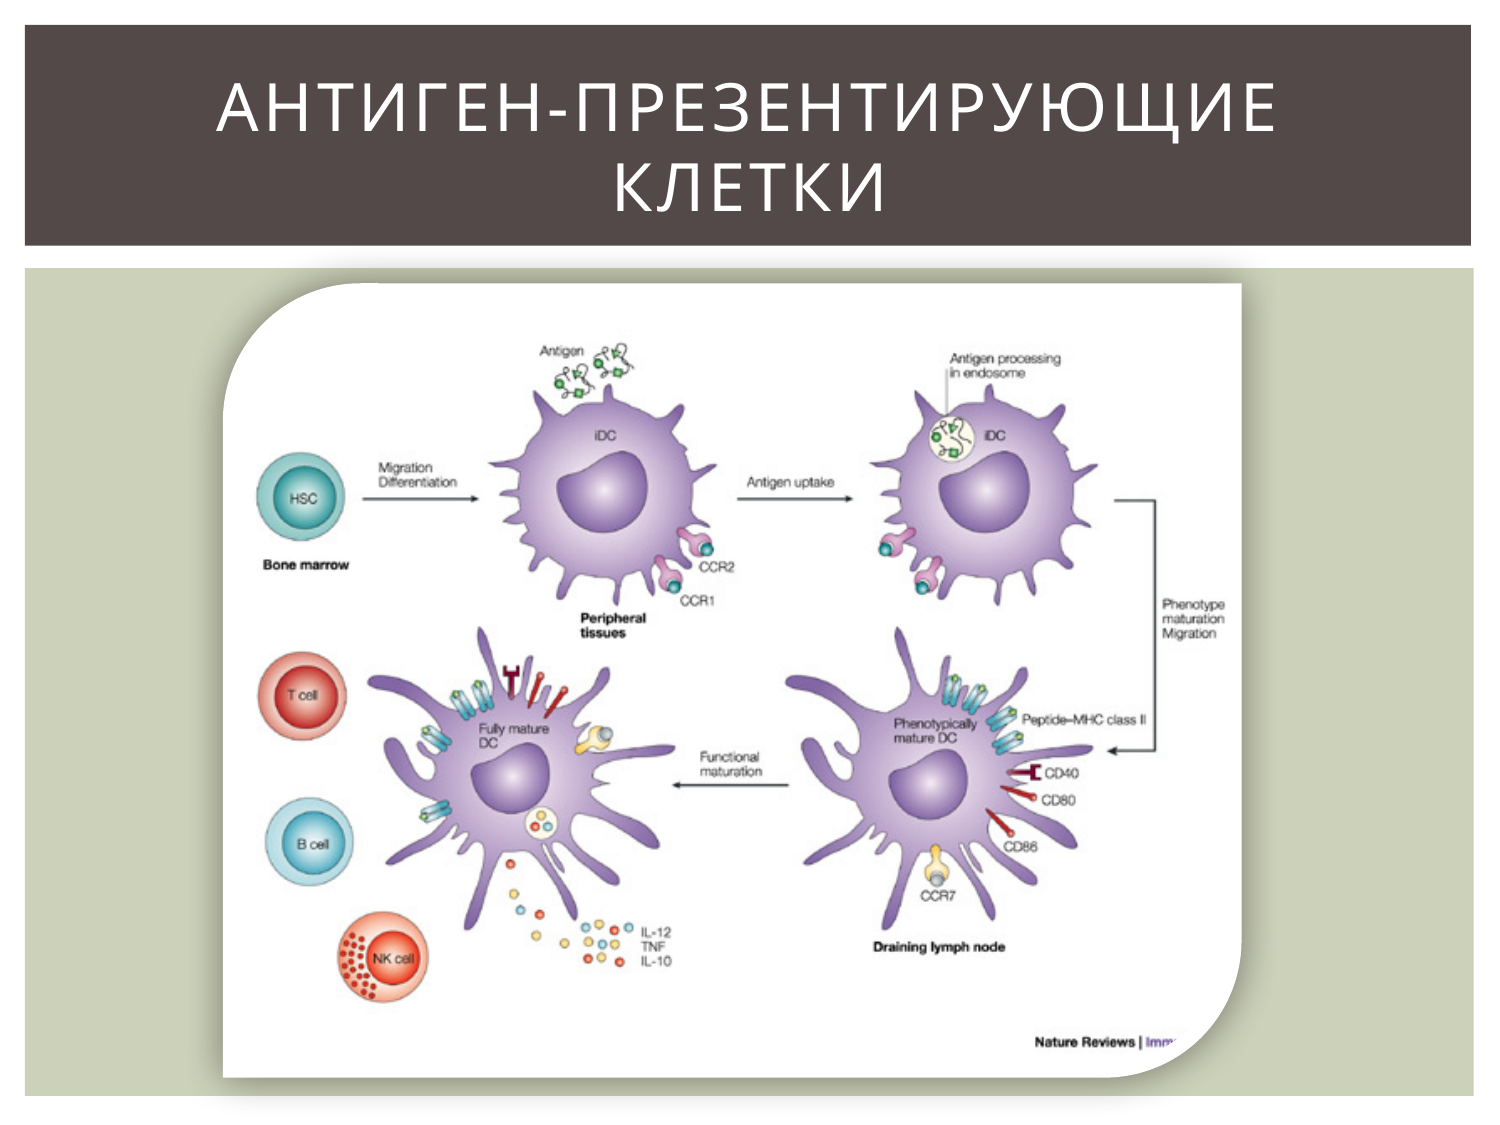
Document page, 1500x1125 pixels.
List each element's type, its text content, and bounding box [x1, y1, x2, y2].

title Антиген-презентирующие клетки [62, 58, 1438, 232]
picture [229, 290, 1235, 1071]
